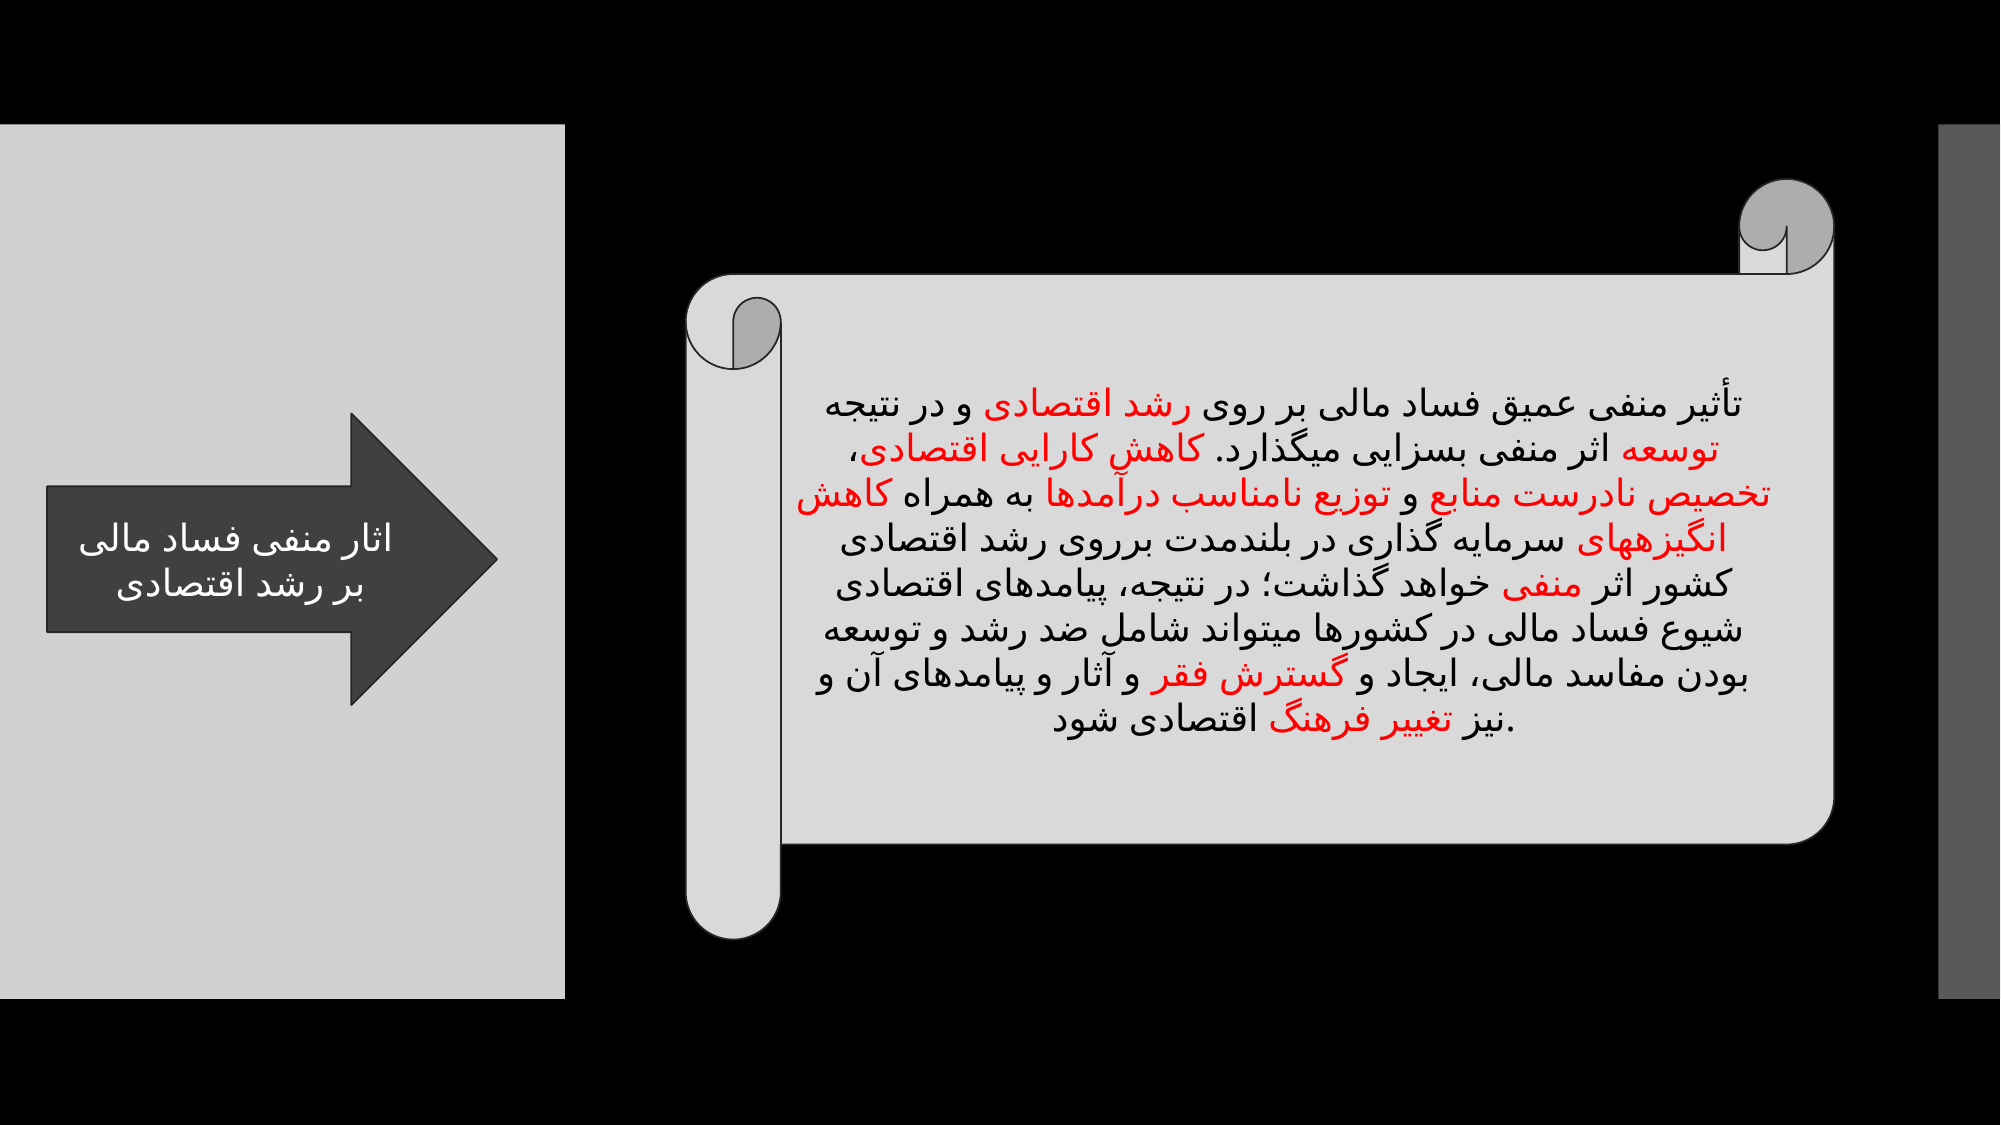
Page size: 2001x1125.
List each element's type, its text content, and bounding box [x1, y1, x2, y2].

text_box تأثیر منفی عمیق فساد مالی بر روی رشد اقتصادی و در نتیجه توسعه اثر منفی بسزایی میگذارد. کاهش کارایی اقتصادی، تخصیص نادرست منابع و توزیع نامناسب درآمدها به همراه کاهش انگیزههای سرمایه گذاری در بلندمدت برروی رشد اقتصادی کشور اثر منفی خواهد گذاشت؛ در نتیجه، پیامدهای اقتصادی شیوع فساد مالی در کشورها میتواند شامل ضد رشد و توسعه بودن مفاسد مالی، ایجاد و گسترش فقر و آثار و پیامدهای آن و نیز تغییر فرهنگ اقتصادی شود. [684, 178, 1836, 941]
text_box اثار منفی فساد مالی بر رشد اقتصادی [46, 412, 498, 706]
